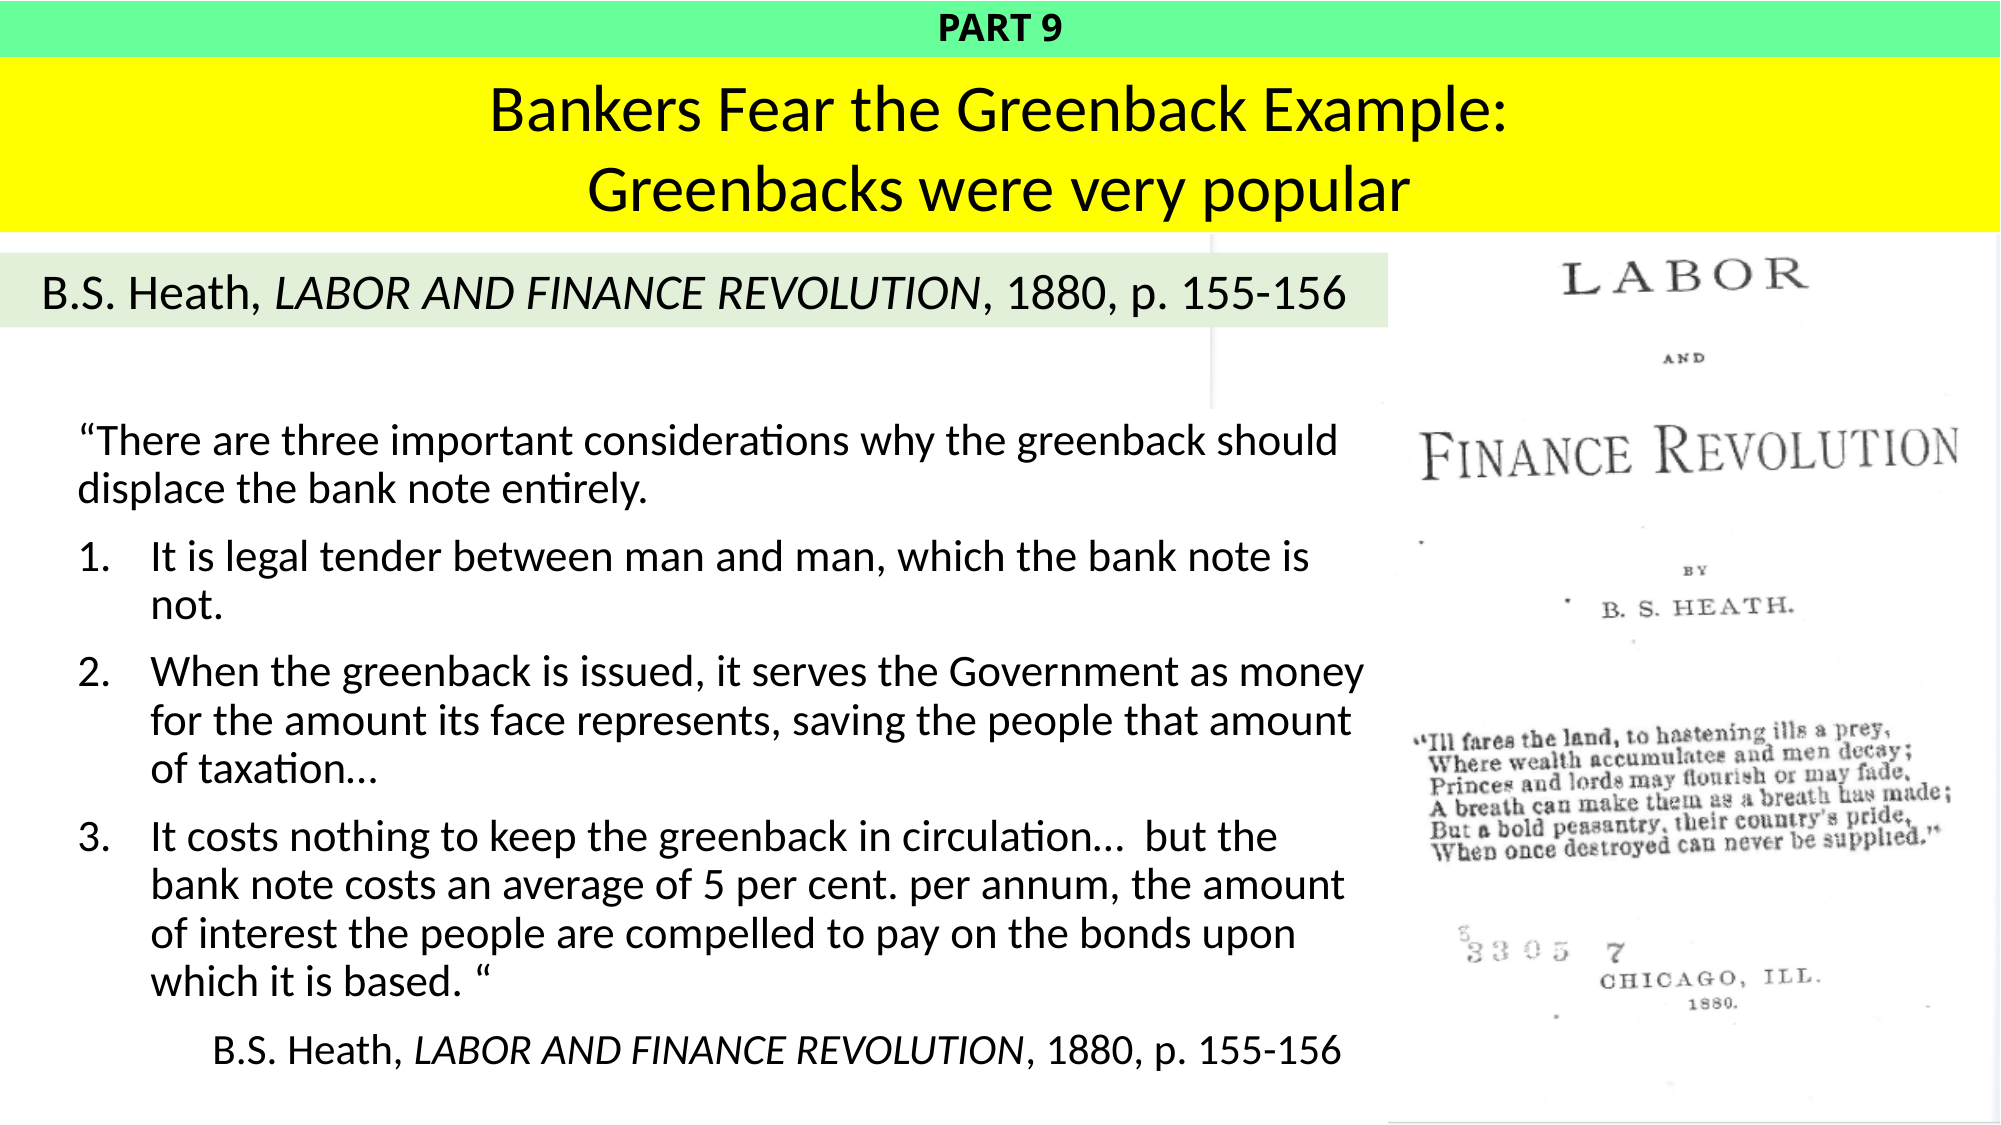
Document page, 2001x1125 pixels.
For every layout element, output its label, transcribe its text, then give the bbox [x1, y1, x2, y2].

text_box Bankers Fear the Greenback Example: Greenbacks were very popular [0, 57, 2000, 233]
text_box “There are three important considerations why the greenback should displace the bank note entirely. It is legal tender between man and man, which the bank note is not. When the greenback is issued, it serves the Government as money for the amount its face represents, saving the people that amount of taxation… It costs nothing to keep the greenback in circulation… but the bank note costs an average of 5 per cent. per annum, the amount of interest the people are compelled to pay on the bonds upon which it is based. “ B.S. Heath, LABOR AND FINANCE REVOLUTION, 1880, p. 155-156 [62, 408, 1210, 1125]
picture [1210, 234, 2000, 1125]
title PART 9 [0, 1, 2000, 57]
text_box B.S. Heath, LABOR AND FINANCE REVOLUTION, 1880, p. 155-156 [0, 252, 1210, 328]
